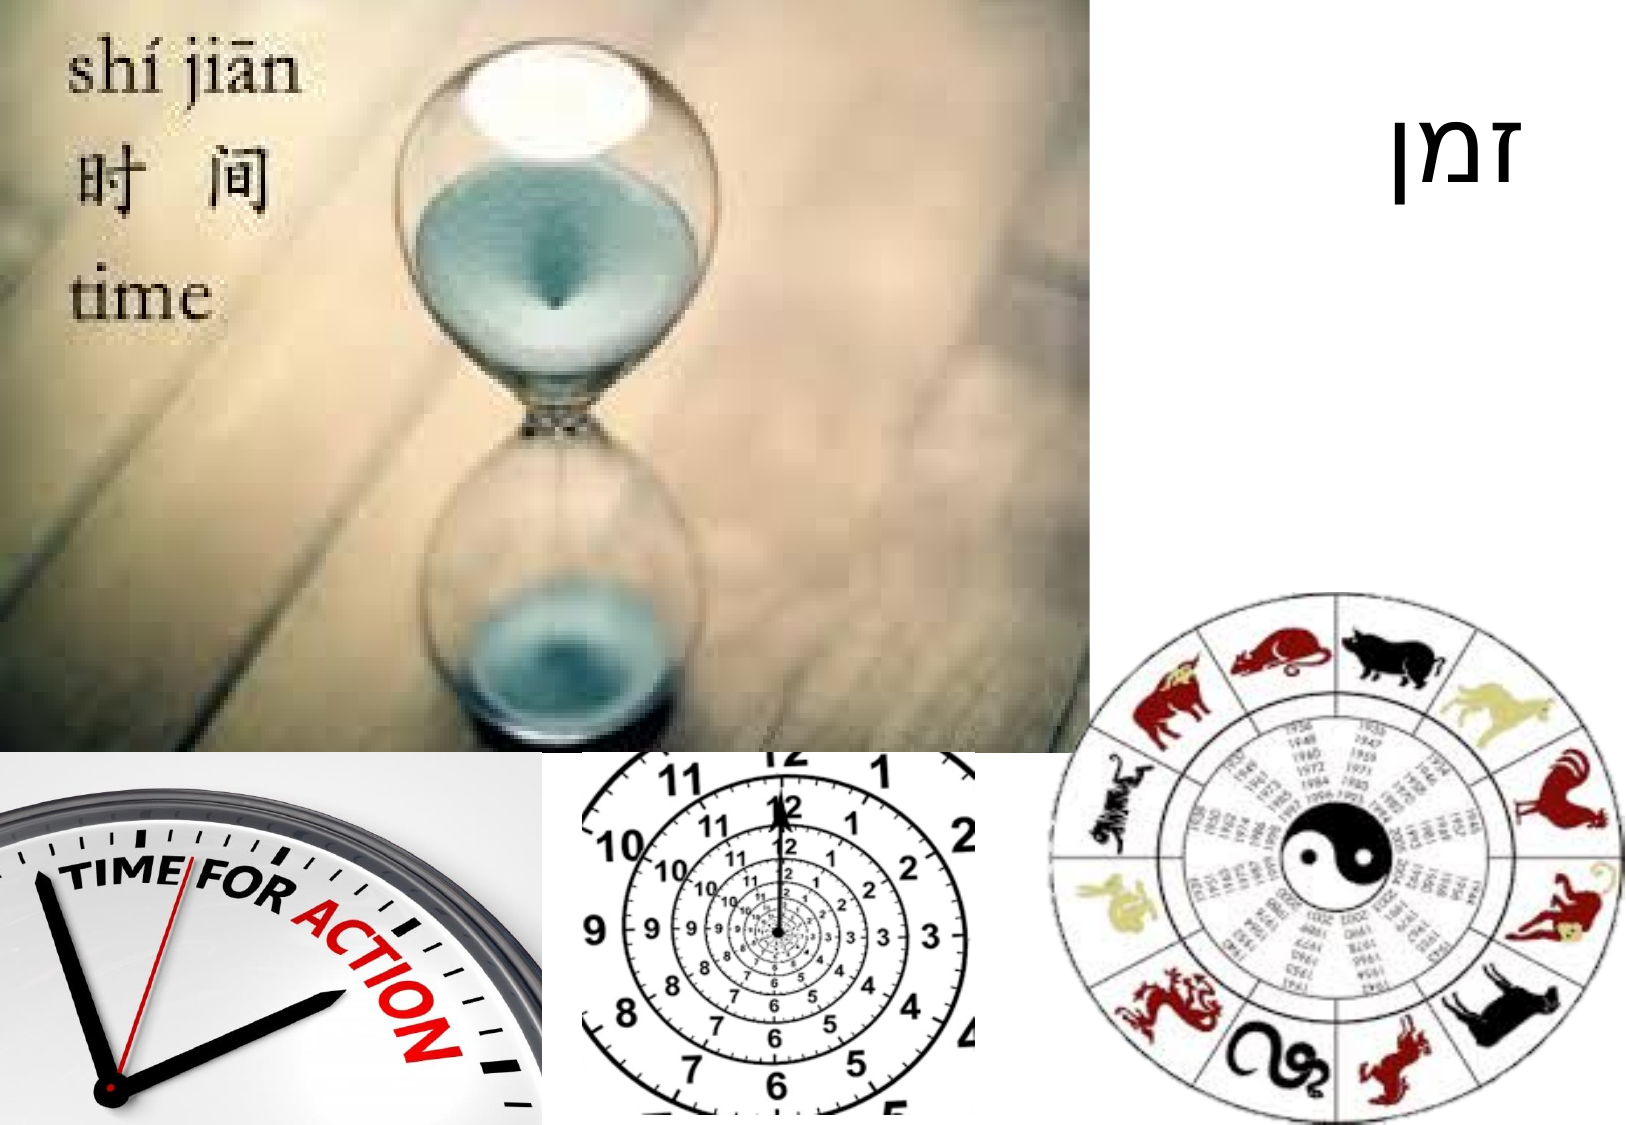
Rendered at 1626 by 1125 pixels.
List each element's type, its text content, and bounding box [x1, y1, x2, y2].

picture [0, 0, 1625, 1125]
title זמן [1094, 45, 1544, 233]
